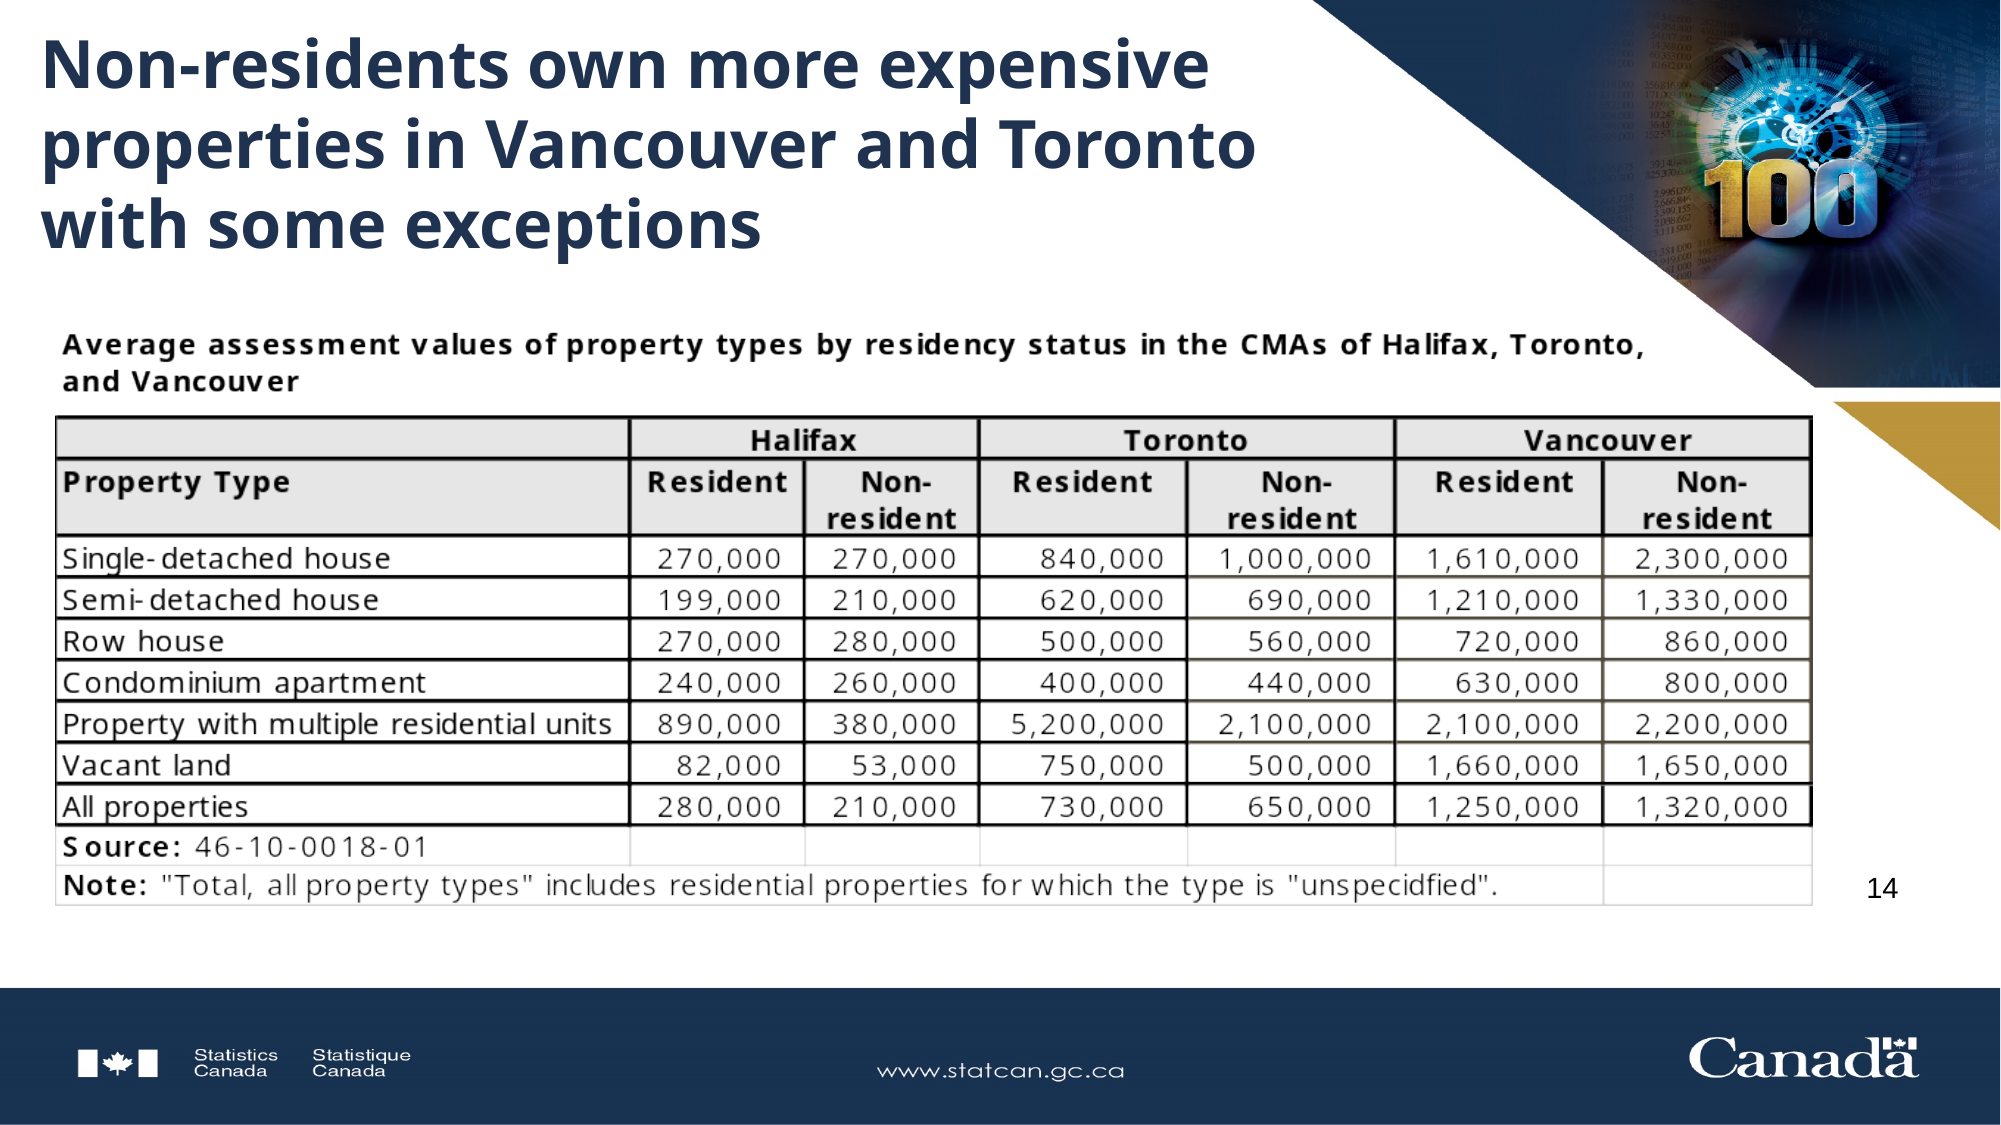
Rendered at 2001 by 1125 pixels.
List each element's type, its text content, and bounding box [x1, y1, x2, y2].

slide_number 14 [1787, 862, 1914, 941]
title Non-residents own more expensive properties in Vancouver and Toronto with some exceptions [25, 14, 1403, 115]
picture [0, 0, 2001, 1125]
